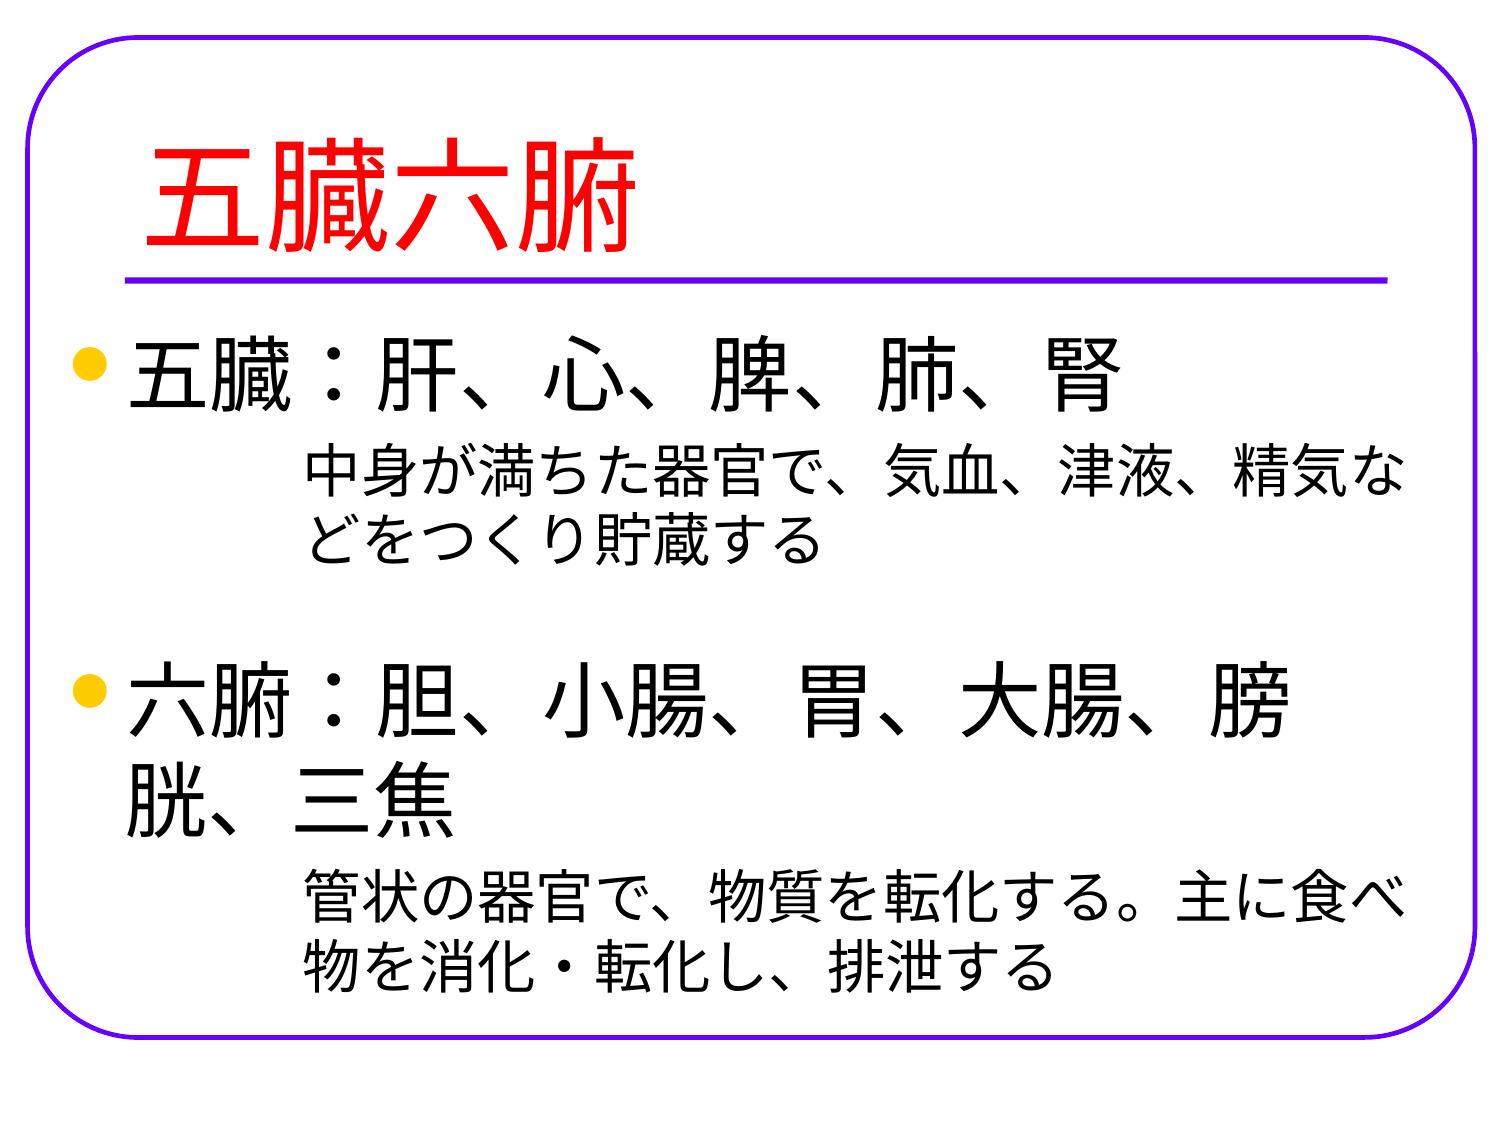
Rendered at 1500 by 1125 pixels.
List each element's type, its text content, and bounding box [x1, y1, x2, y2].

list 五臓：肝、心、脾、肺、腎 中身が満ちた器官で、気血、津液、精気などをつくり貯蔵する 六腑：胆、小腸、胃、大腸、膀胱、三焦 管状の器官で、物質を転化する。主に食べ物を消化・転化し、排泄する [52, 314, 1459, 978]
title 五臓六腑 [124, 87, 1388, 276]
